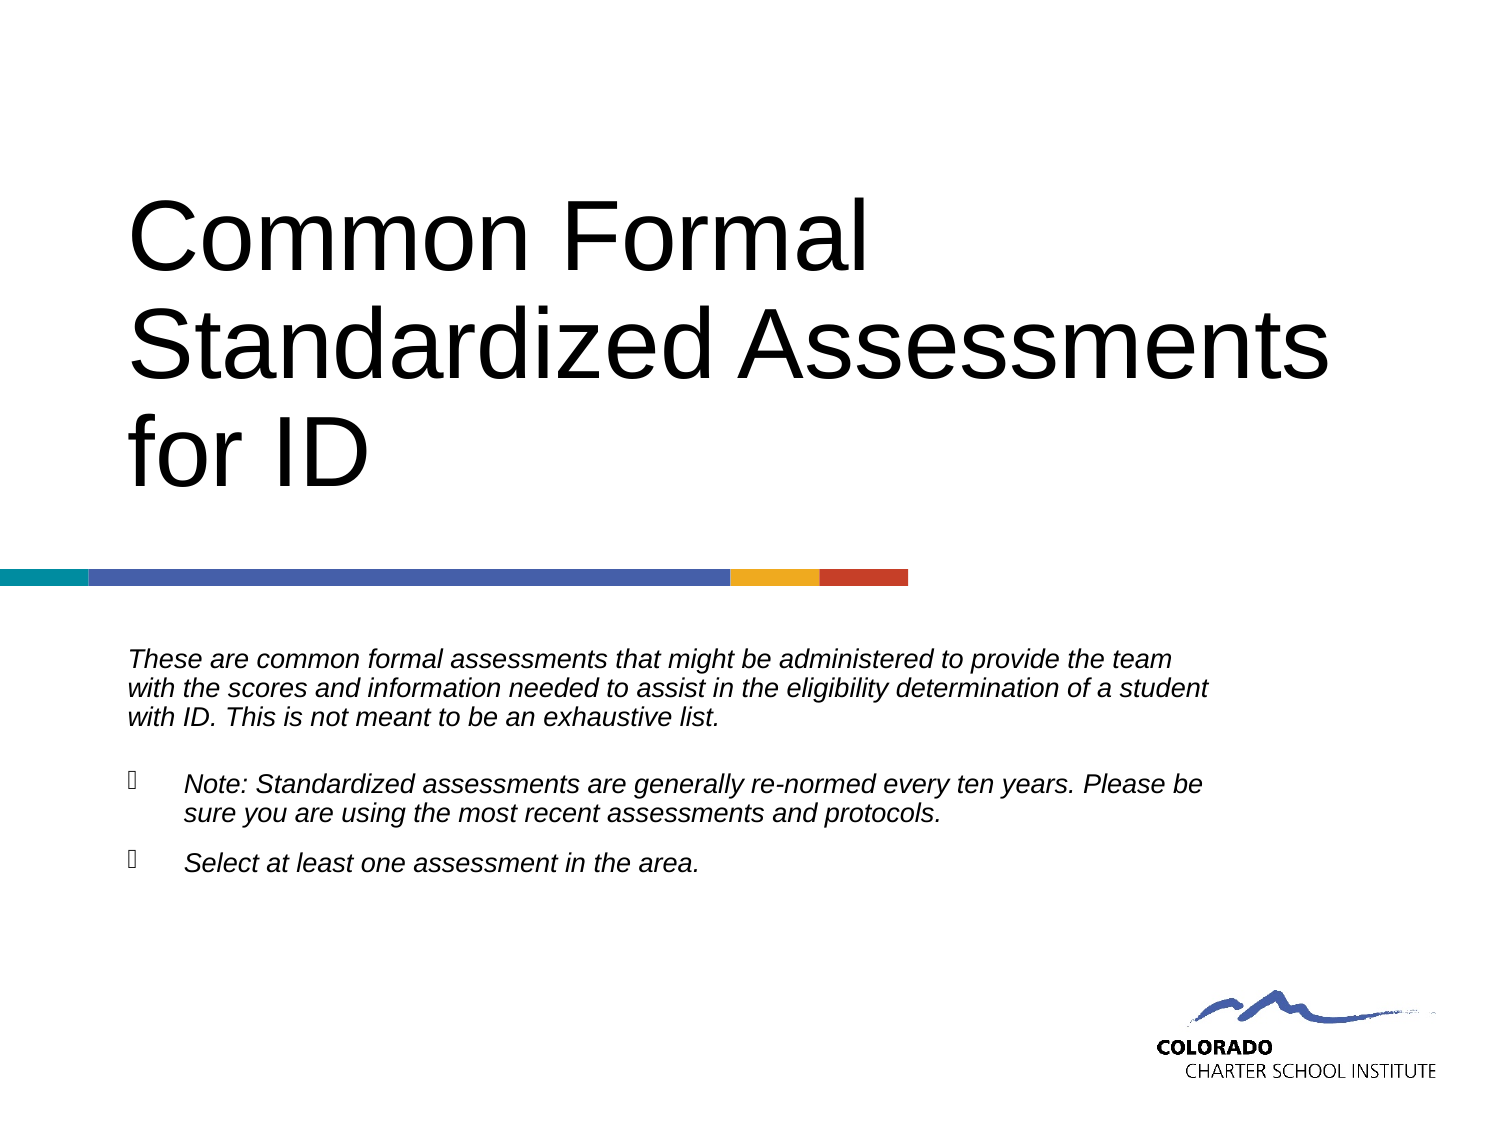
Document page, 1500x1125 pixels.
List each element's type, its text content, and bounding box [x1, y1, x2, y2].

subtitle These are common formal assessments that might be administered to provide the team with the scores and information needed to assist in the eligibility determination of a student with ID. This is not meant to be an exhaustive list. Note: Standardized assessments are generally re-normed every ten years. Please be sure you are using the most recent assessments and protocols. Select at least one assessment in the area. [112, 637, 1238, 909]
title Common Formal Standardized Assessments for ID [112, 123, 1388, 516]
picture [1157, 990, 1436, 1078]
